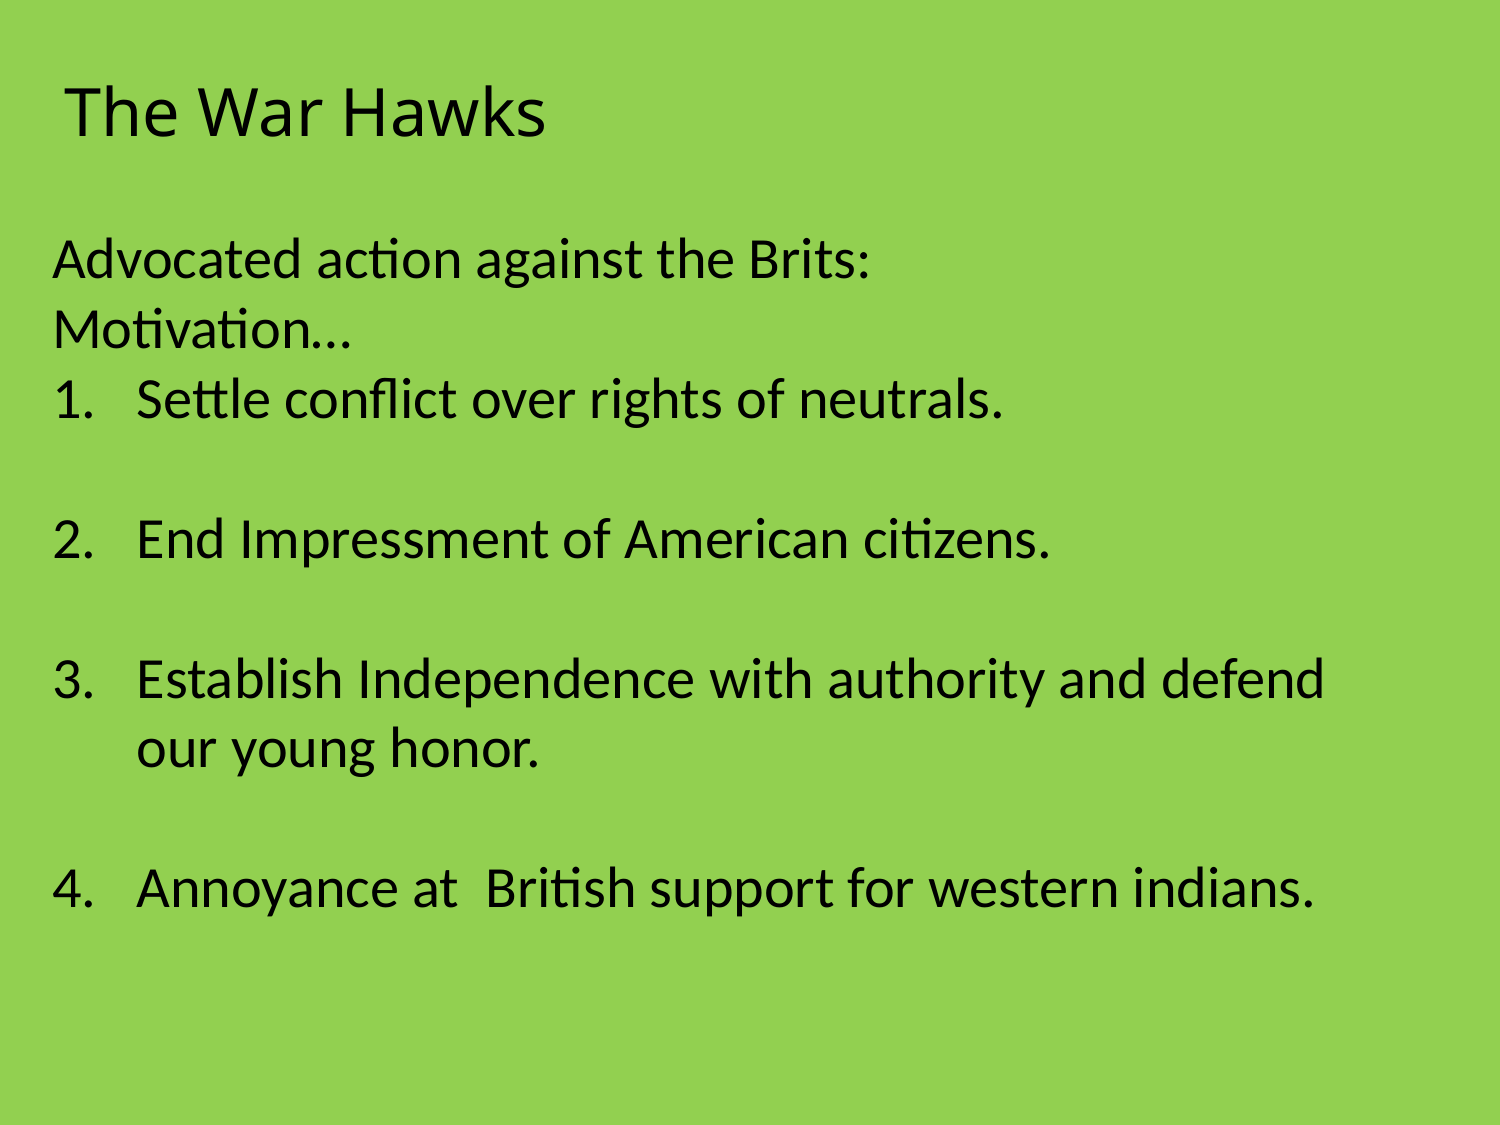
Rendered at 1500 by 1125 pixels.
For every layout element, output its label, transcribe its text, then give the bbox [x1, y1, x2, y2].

text_box The War Hawks [50, 62, 1500, 158]
text_box Advocated action against the Brits: Motivation… Settle conflict over rights of neutrals. End Impressment of American citizens. Establish Independence with authority and defend our young honor. Annoyance at British support for western indians. [37, 212, 1425, 927]
